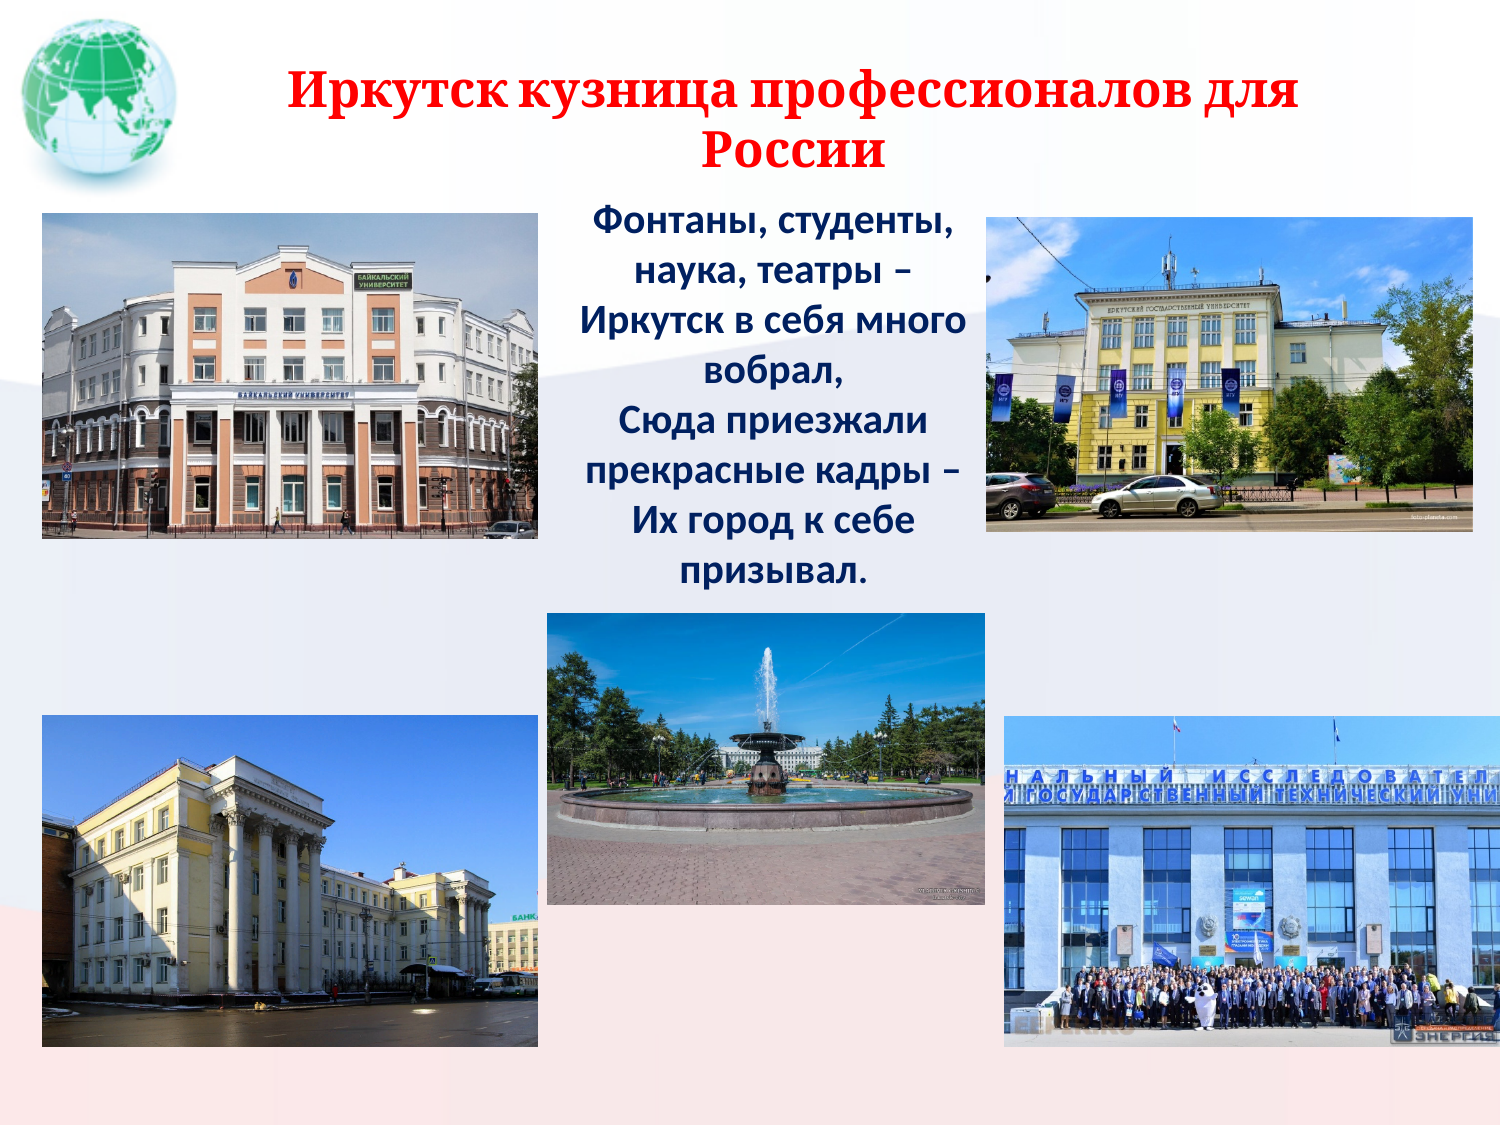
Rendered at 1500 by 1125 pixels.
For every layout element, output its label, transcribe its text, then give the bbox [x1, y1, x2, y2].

title Иркутск кузница профессионалов для России [187, 15, 1400, 219]
picture [0, 0, 1500, 1125]
text_box Фонтаны, студенты, наука, театры – Иркутск в себя много вобрал, Сюда приезжали прекрасные кадры – Их город к себе призывал. [549, 184, 999, 600]
